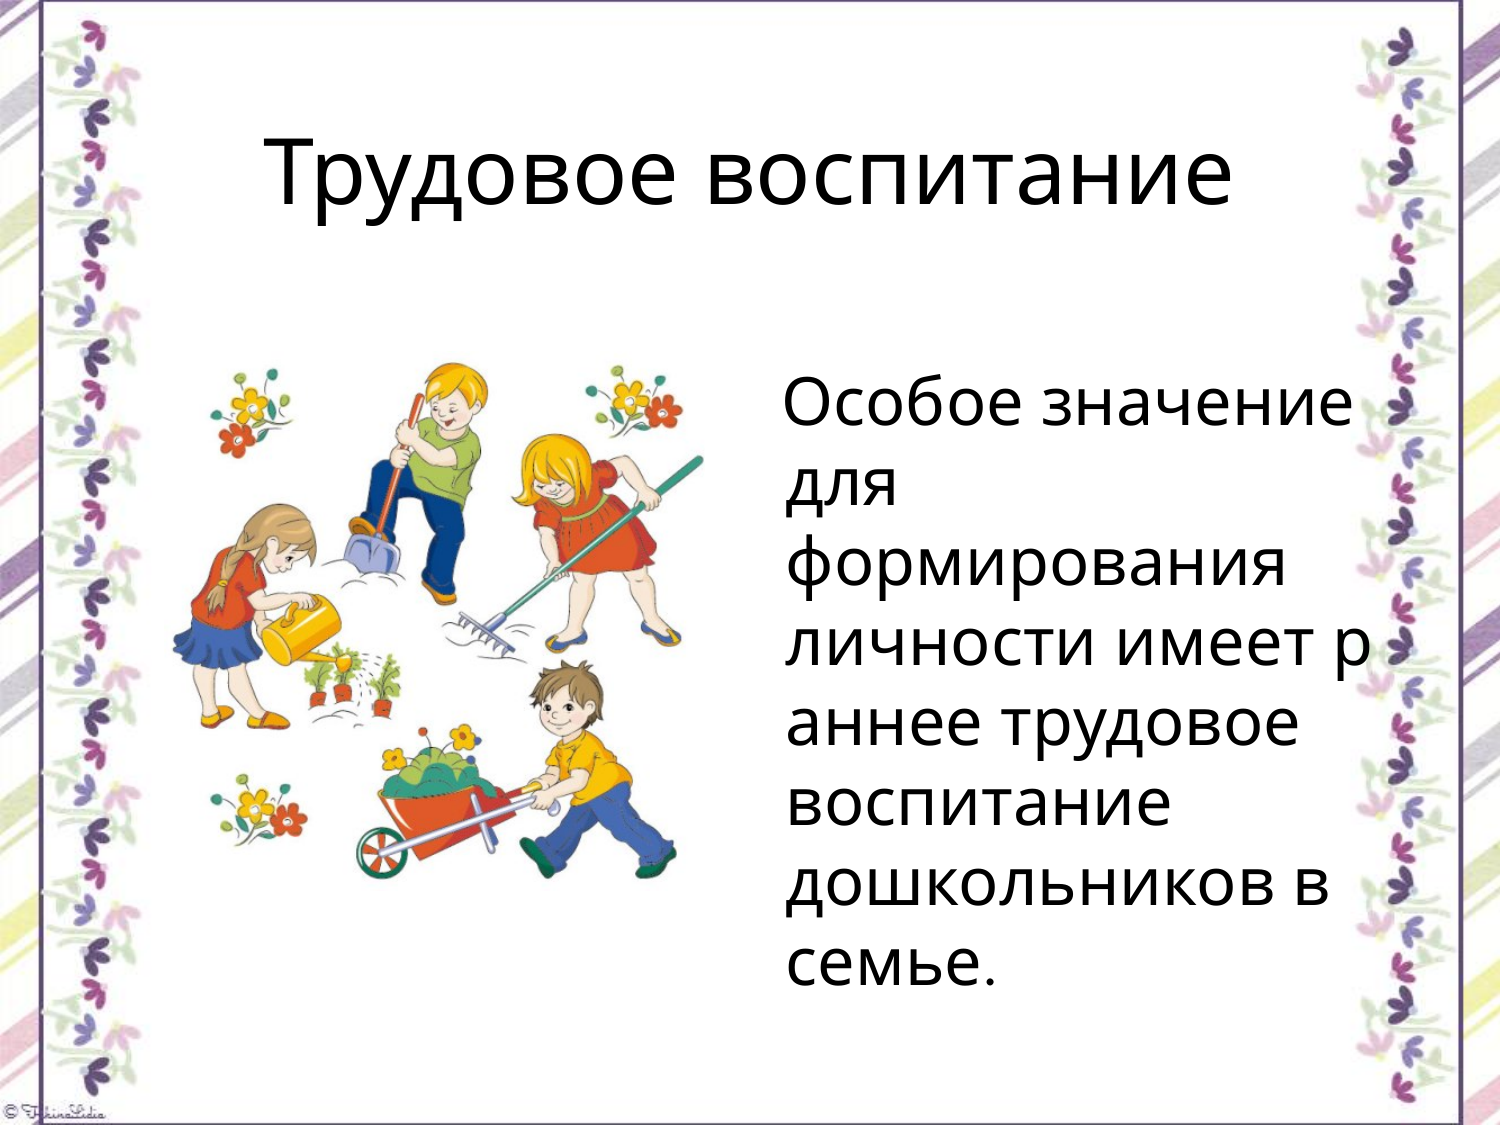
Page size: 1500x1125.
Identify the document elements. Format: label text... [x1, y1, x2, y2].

title Трудовое воспитание [75, 105, 1425, 233]
list Особое значение для формирования личности имеет раннее трудовое воспитание дошкольников в семье. [714, 351, 1425, 1005]
picture [0, 0, 1500, 1125]
